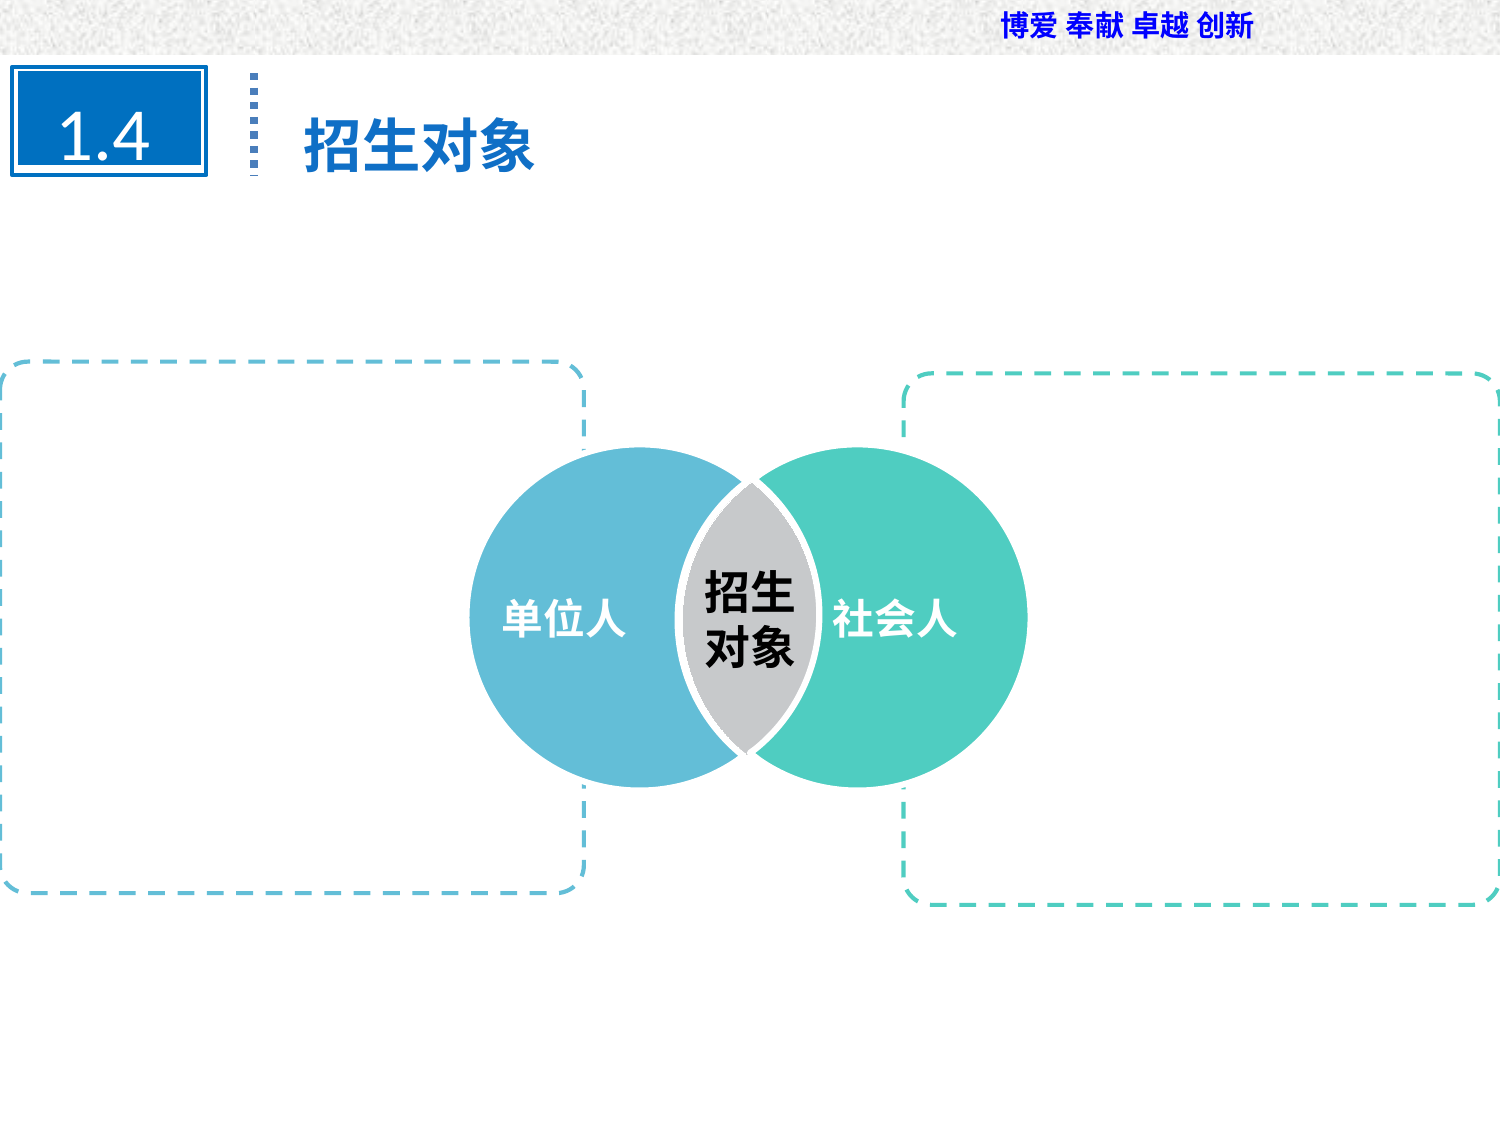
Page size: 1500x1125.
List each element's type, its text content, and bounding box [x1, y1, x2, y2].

table_cell [0, 0, 1500, 55]
text_box 招生对象 [682, 482, 818, 756]
text_box 社会人 [749, 444, 1031, 791]
text_box 单位人 [466, 444, 748, 791]
text_box 录取流程 组织报名、笔试、面试和体检这四个环节 [901, 371, 1500, 907]
text_box 1.4 [41, 78, 184, 183]
text_box 招生对象 [289, 66, 1187, 187]
text_box 录取流程 组织报名、面试和体检这四个环节 [0, 359, 586, 896]
